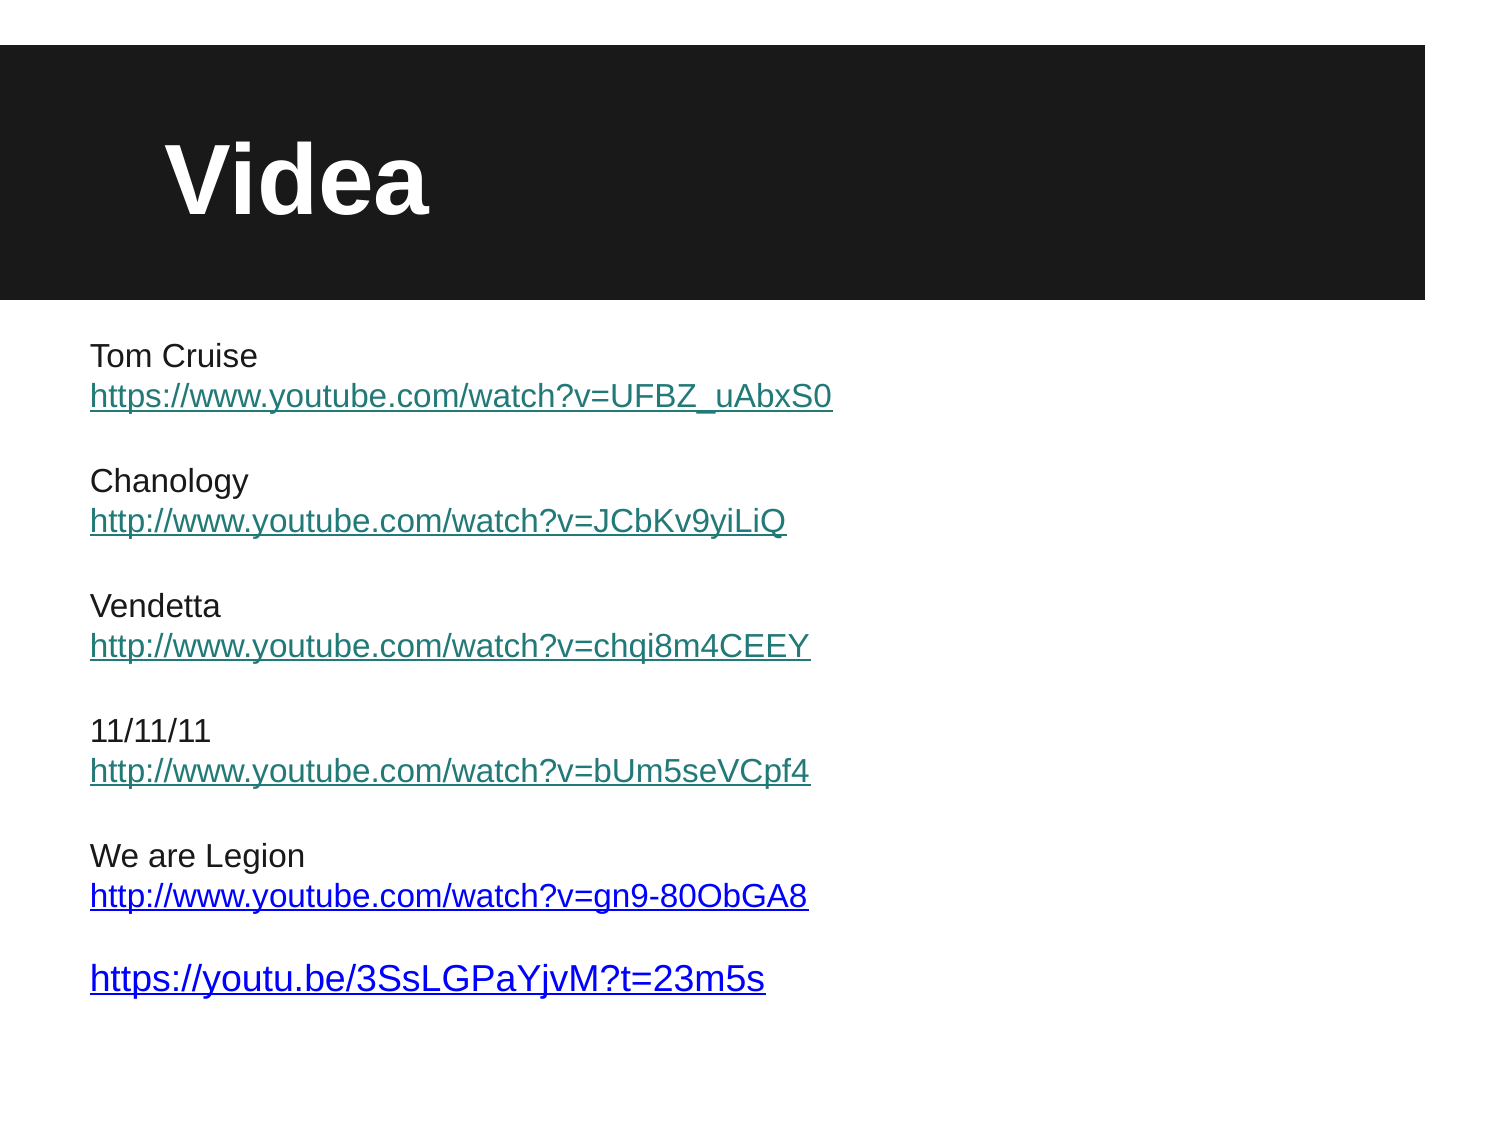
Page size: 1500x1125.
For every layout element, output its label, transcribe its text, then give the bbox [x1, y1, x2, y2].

text_box Tom Cruise https://www.youtube.com/watch?v=UFBZ_uAbxS0 Chanology http://www.youtube.com/watch?v=JCbKv9yiLiQ Vendetta http://www.youtube.com/watch?v=chqi8m4CEEY 11/11/11 http://www.youtube.com/watch?v=bUm5seVCpf4 We are Legion http://www.youtube.com/watch?v=gn9-80ObGA8 https://youtu.be/3SsLGPaYjvM?t=23m5s [74, 319, 1425, 1078]
text_box Videa [149, 0, 1500, 250]
